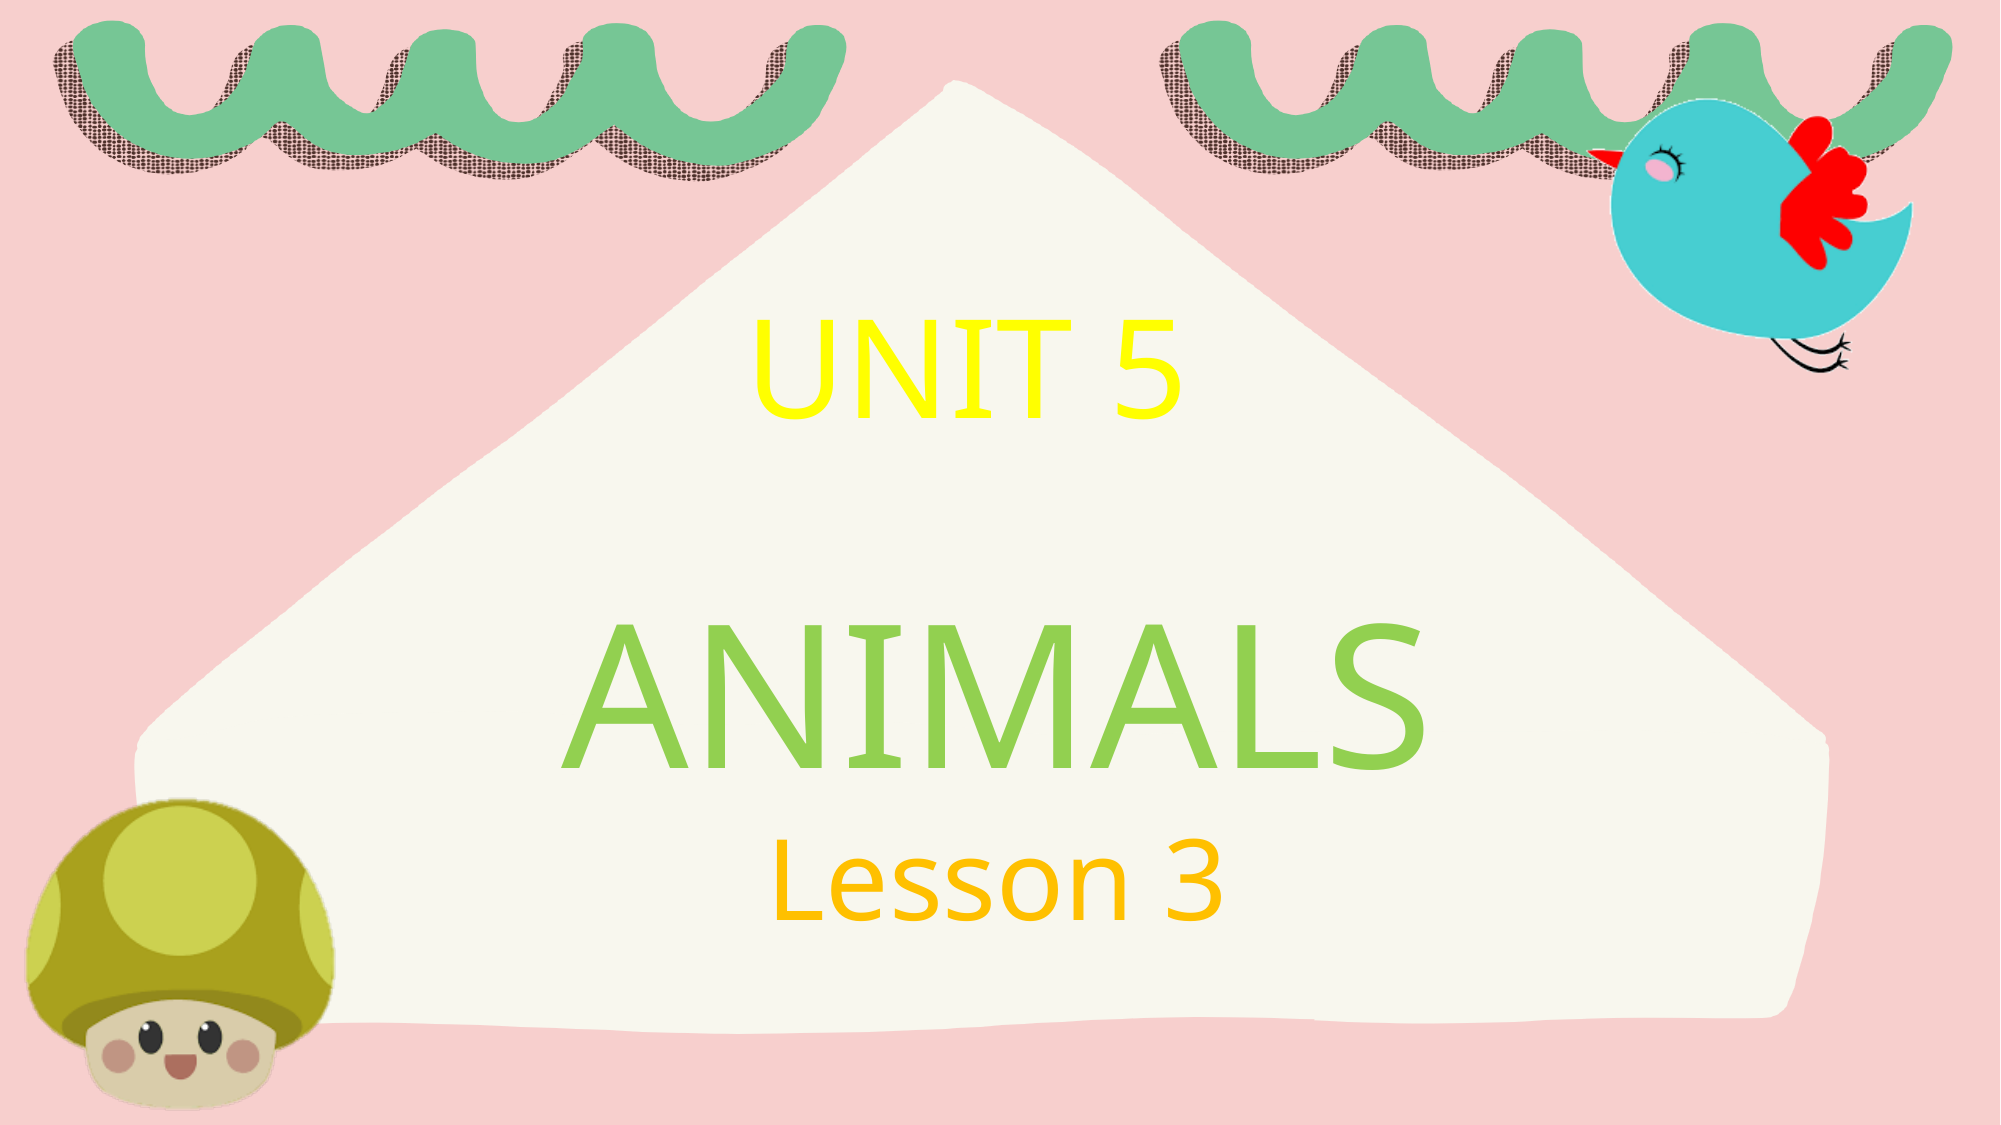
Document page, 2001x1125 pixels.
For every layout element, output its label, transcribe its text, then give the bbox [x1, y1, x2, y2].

text_box ANIMALS Lesson 3 [400, 560, 1594, 951]
text_box UNIT 5 [666, 273, 1267, 498]
picture [0, 0, 2001, 1125]
